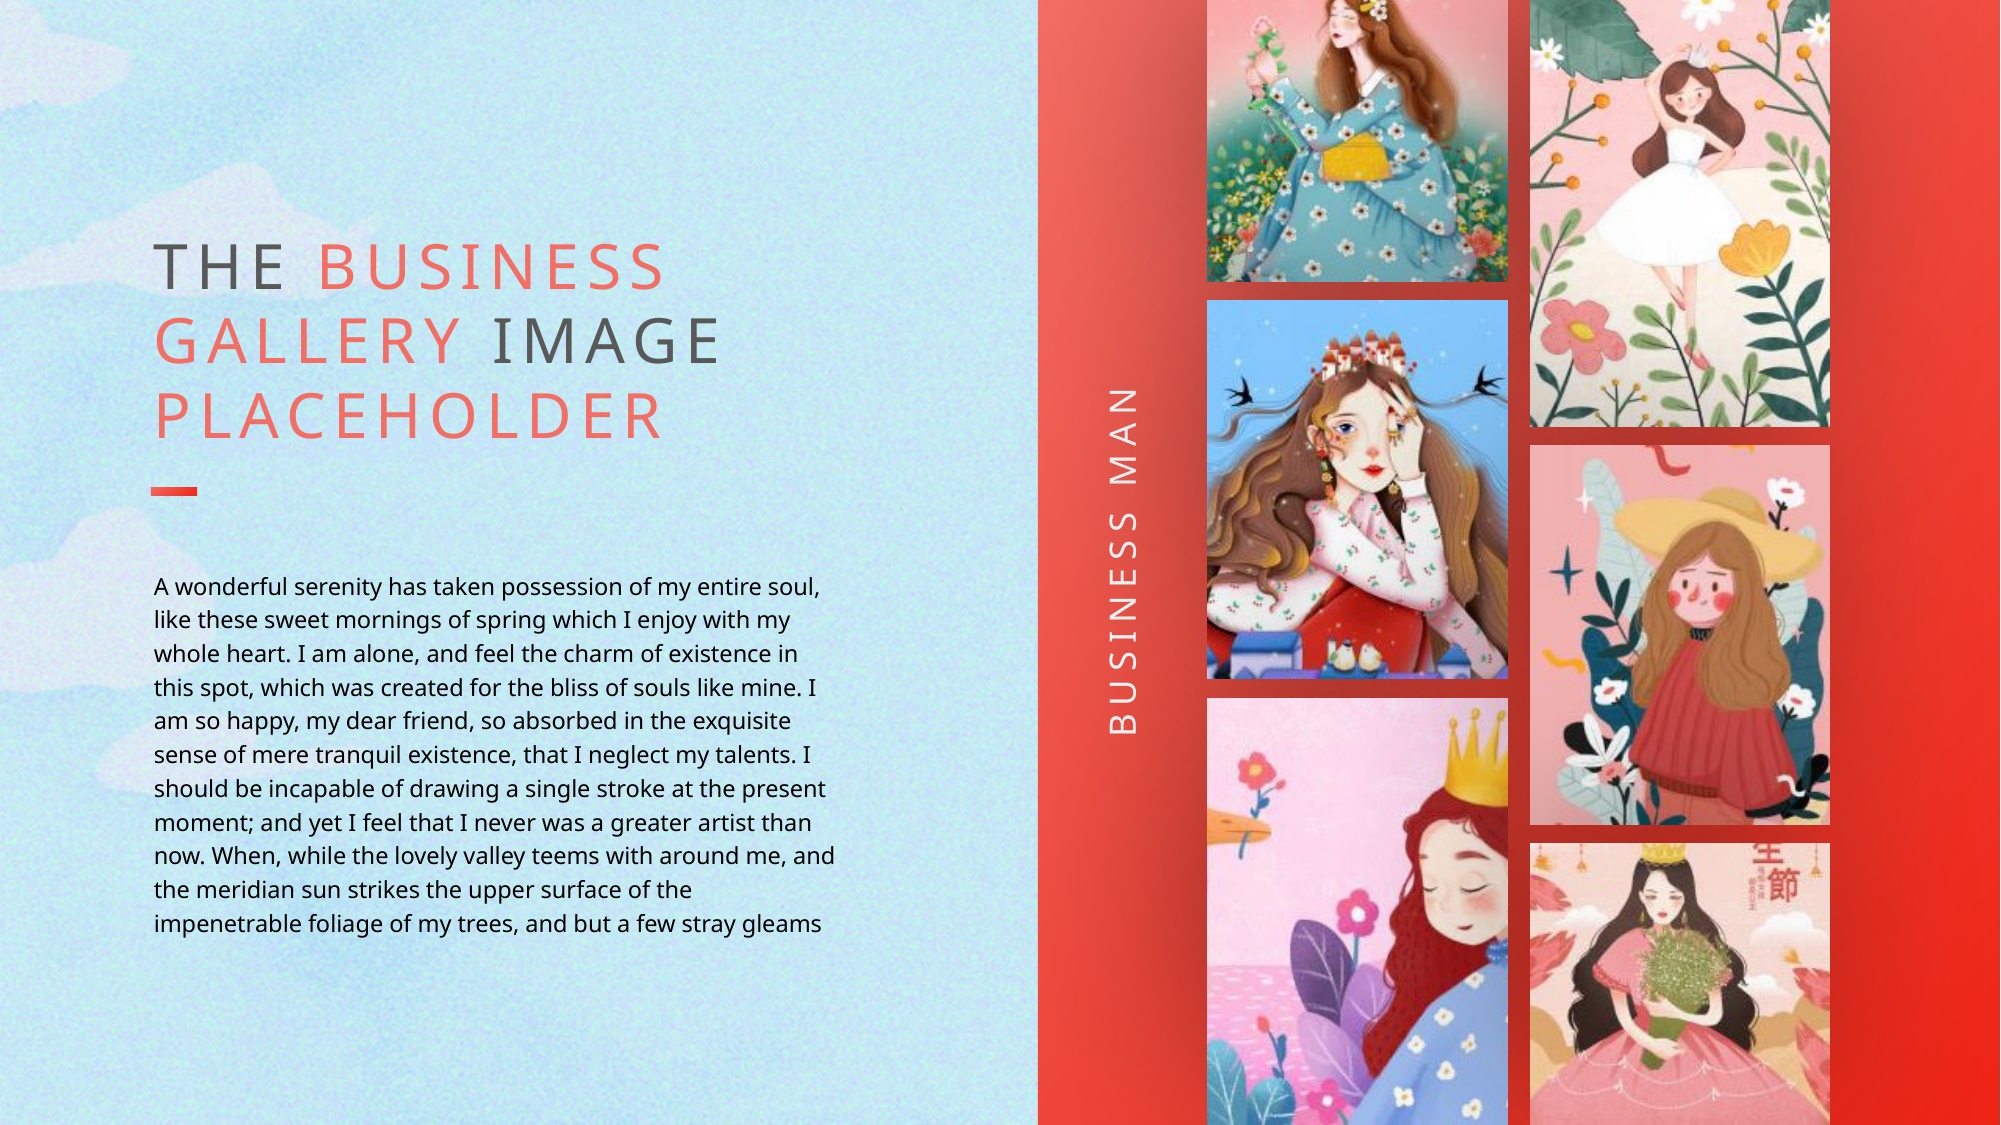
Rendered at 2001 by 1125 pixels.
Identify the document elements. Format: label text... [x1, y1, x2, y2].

picture [1530, 843, 1830, 1125]
picture [1207, 300, 1508, 679]
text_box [138, 219, 758, 496]
picture [1207, 698, 1508, 1125]
text_box A wonderful serenity has taken possession of my entire soul, like these sweet mornings of spring which I enjoy with my whole heart. I am alone, and feel the charm of existence in this spot, which was created for the bliss of souls like mine. I am so happy, my dear friend, so absorbed in the exquisite sense of mere tranquil existence, that I neglect my talents. I should be incapable of drawing a single stroke at the present moment; and yet I feel that I never was a greater artist than now. When, while the lovely valley teems with around me, and the meridian sun strikes the upper surface of the impenetrable foliage of my trees, and but a few stray gleams [138, 558, 859, 945]
picture [1530, 445, 1830, 825]
picture [1207, 0, 1508, 282]
picture [0, 0, 1037, 1125]
picture [1530, 0, 1830, 427]
